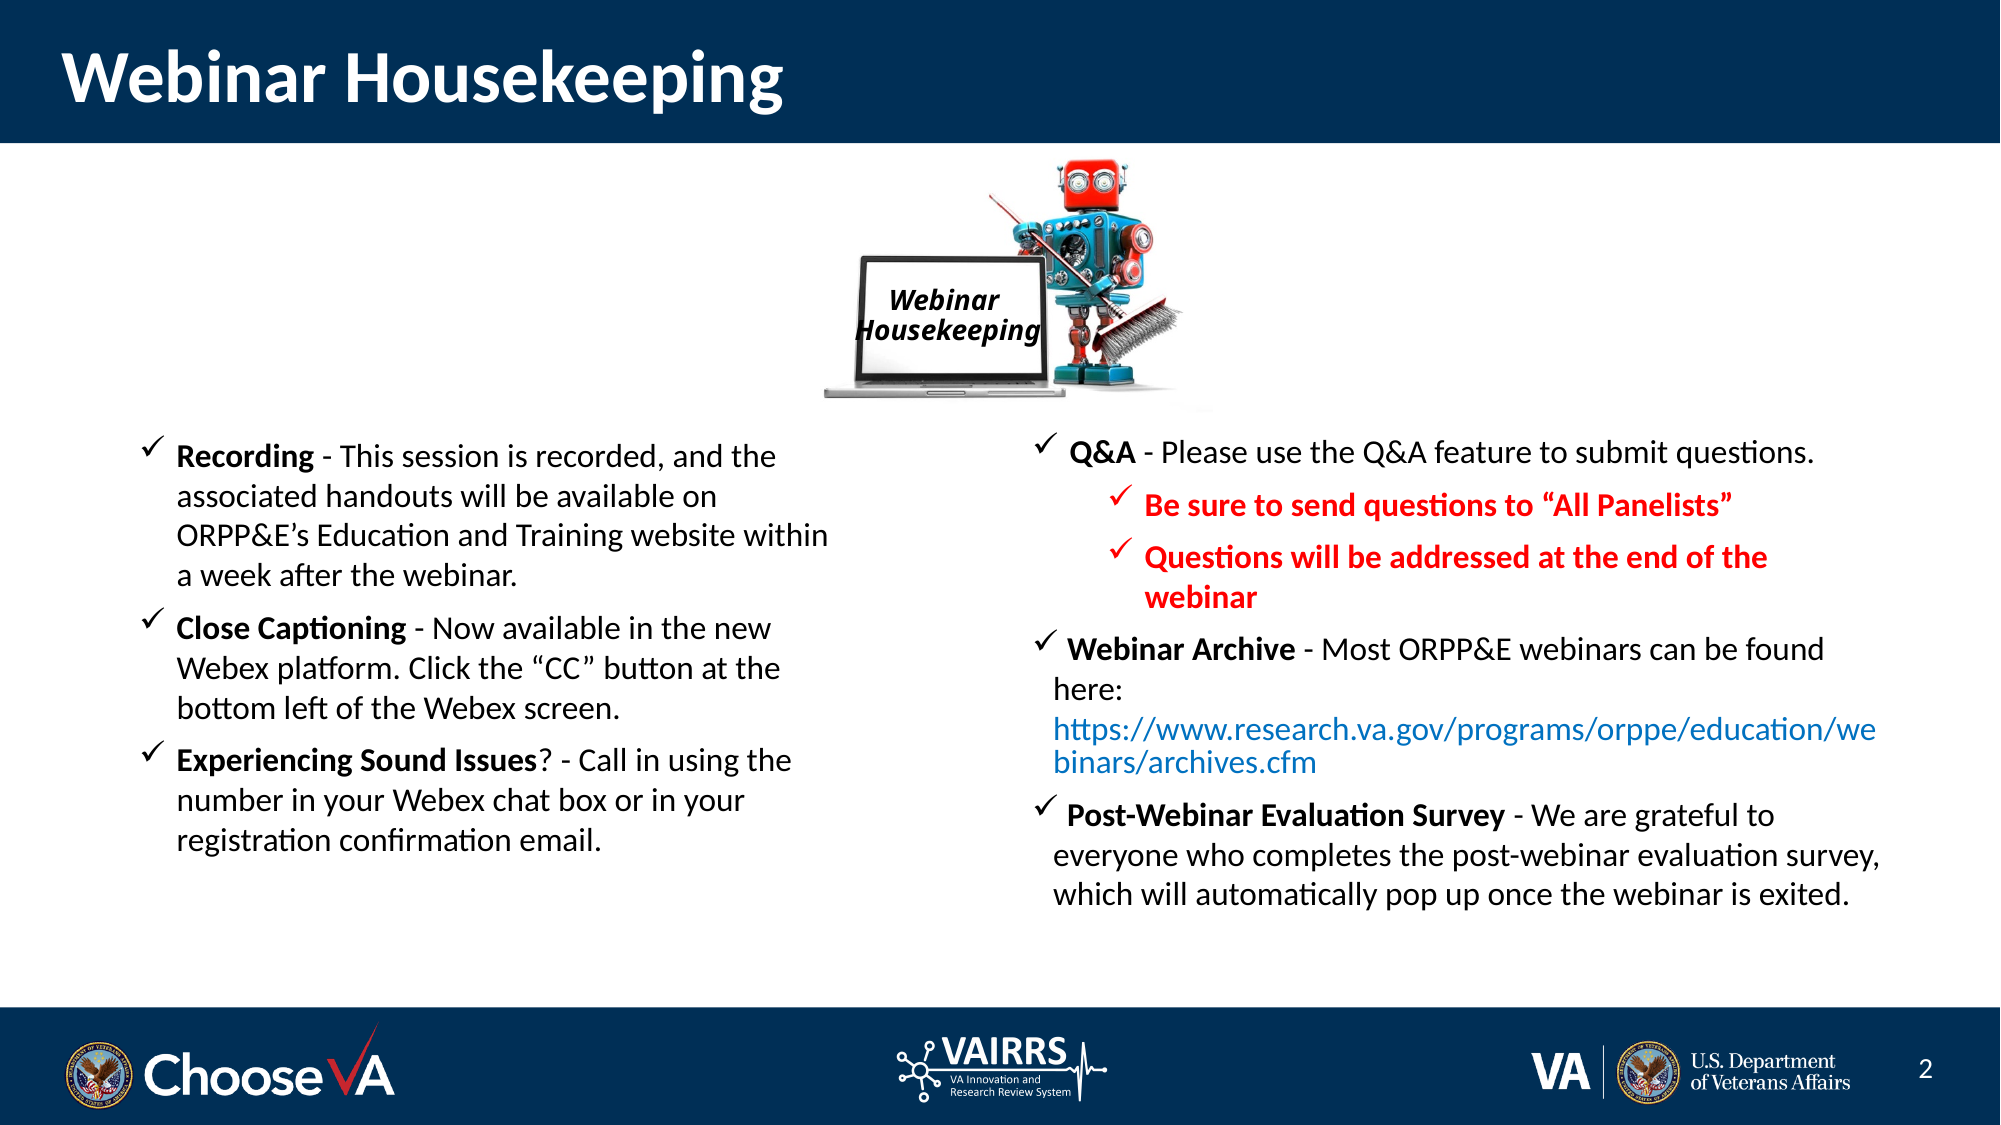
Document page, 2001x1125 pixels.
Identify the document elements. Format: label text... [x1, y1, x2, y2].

text_box Recording - This session is recorded, and the associated handouts will be available on ORPP&E’s Education and Training website within a week after the webinar. Close Captioning - Now available in the new Webex platform. Click the “CC” button at the bottom left of the Webex screen. Experiencing Sound Issues? - Call in using the number in your Webex chat box or in your registration confirmation email. [124, 426, 854, 962]
picture [64, 1020, 395, 1110]
picture [1531, 1000, 1850, 1125]
text_box Q&A - Please use the Q&A feature to submit questions. Be sure to send questions to “All Panelists” Questions will be addressed at the end of the webinar Webinar Archive - Most ORPP&E webinars can be found here: https://www.research.va.gov/programs/orppe/education/webinars/archives.cfm Post-Webinar Evaluation Survey - We are grateful to everyone who completes the post-webinar evaluation survey, which will automatically pop up once the webinar is exited. [1023, 426, 1895, 991]
title Webinar Housekeeping [46, 27, 1772, 129]
picture [787, 148, 1213, 420]
picture [868, 963, 1132, 1125]
